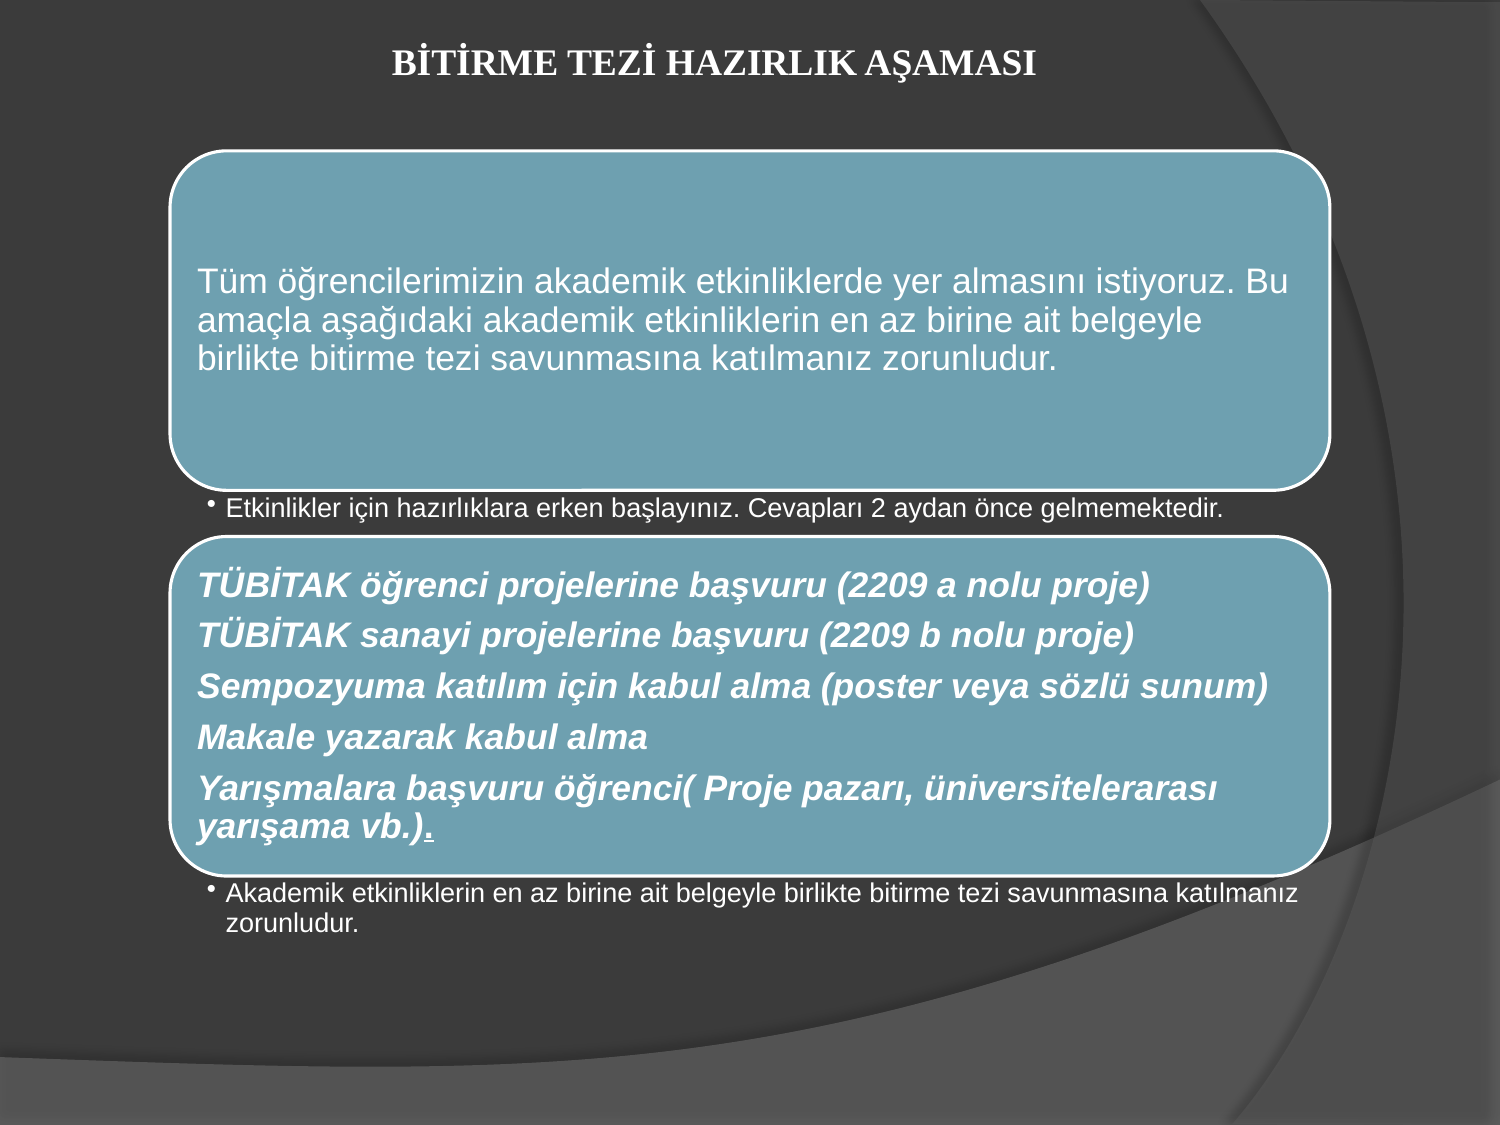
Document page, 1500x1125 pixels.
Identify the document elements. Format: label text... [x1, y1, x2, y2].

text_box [169, 92, 1331, 1033]
text_box BİTİRME TEZİ HAZIRLIK AŞAMASI [348, 30, 1081, 84]
